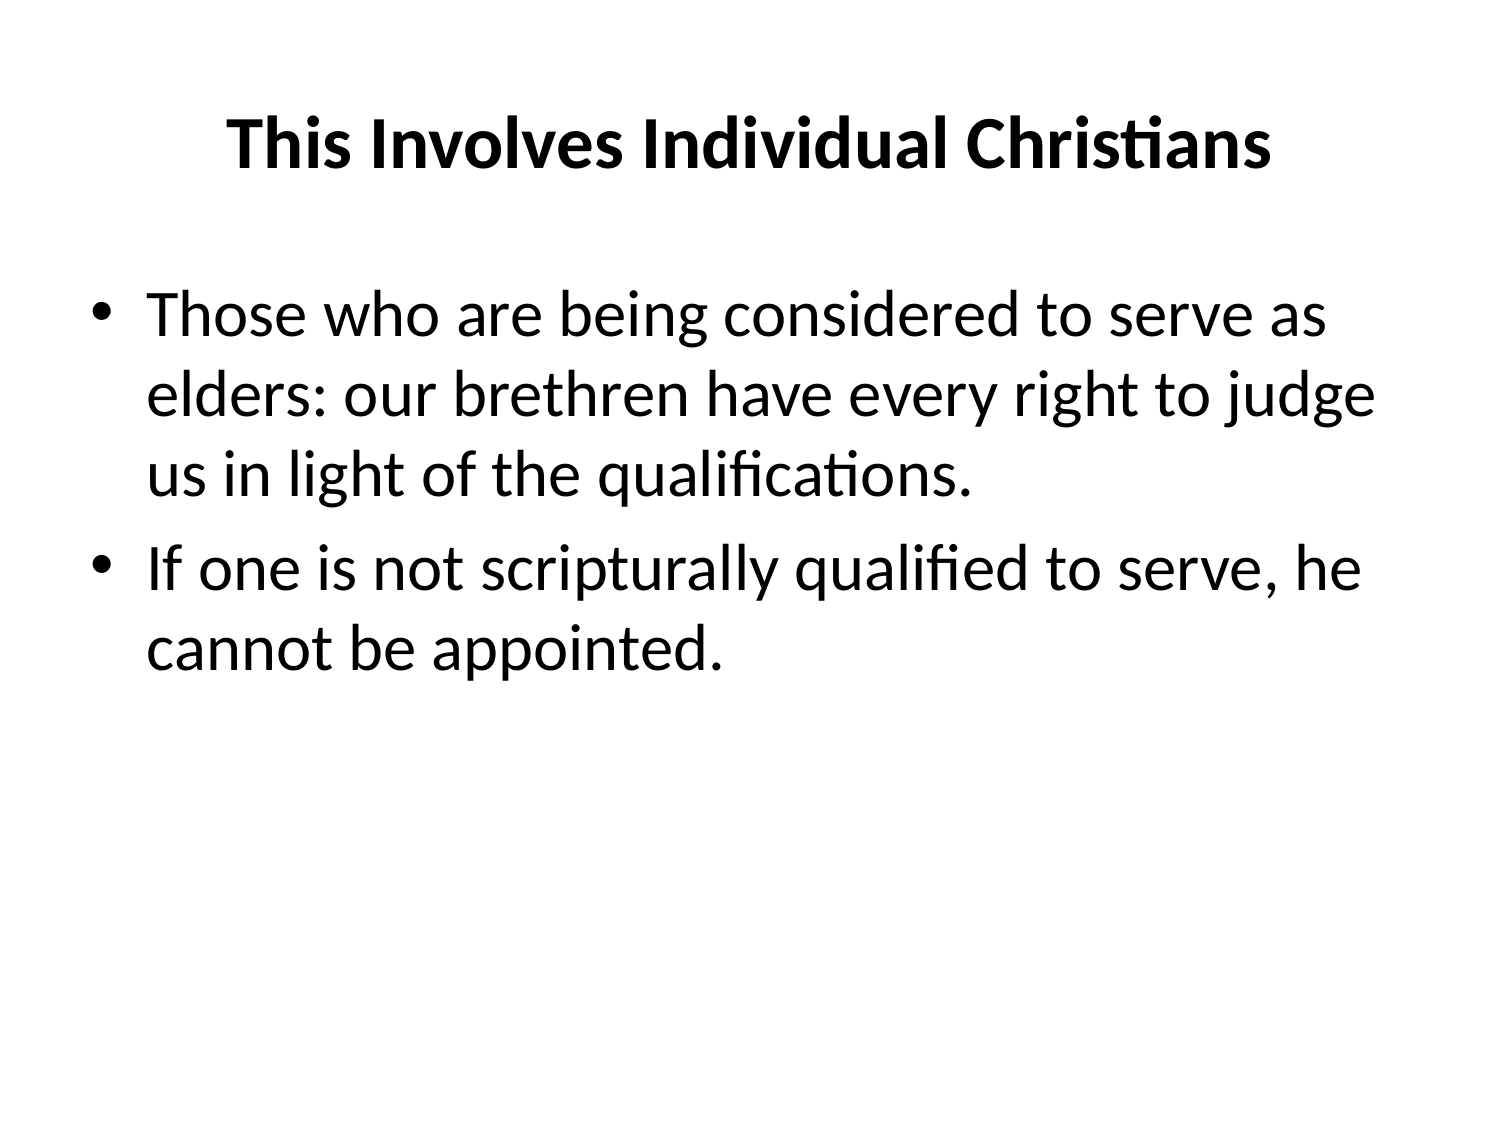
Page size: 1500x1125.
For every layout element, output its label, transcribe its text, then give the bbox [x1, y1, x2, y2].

title This Involves Individual Christians [75, 45, 1425, 233]
list Those who are being considered to serve as elders: our brethren have every right to judge us in light of the qualifications. If one is not scripturally qualified to serve, he cannot be appointed. [75, 262, 1425, 1005]
